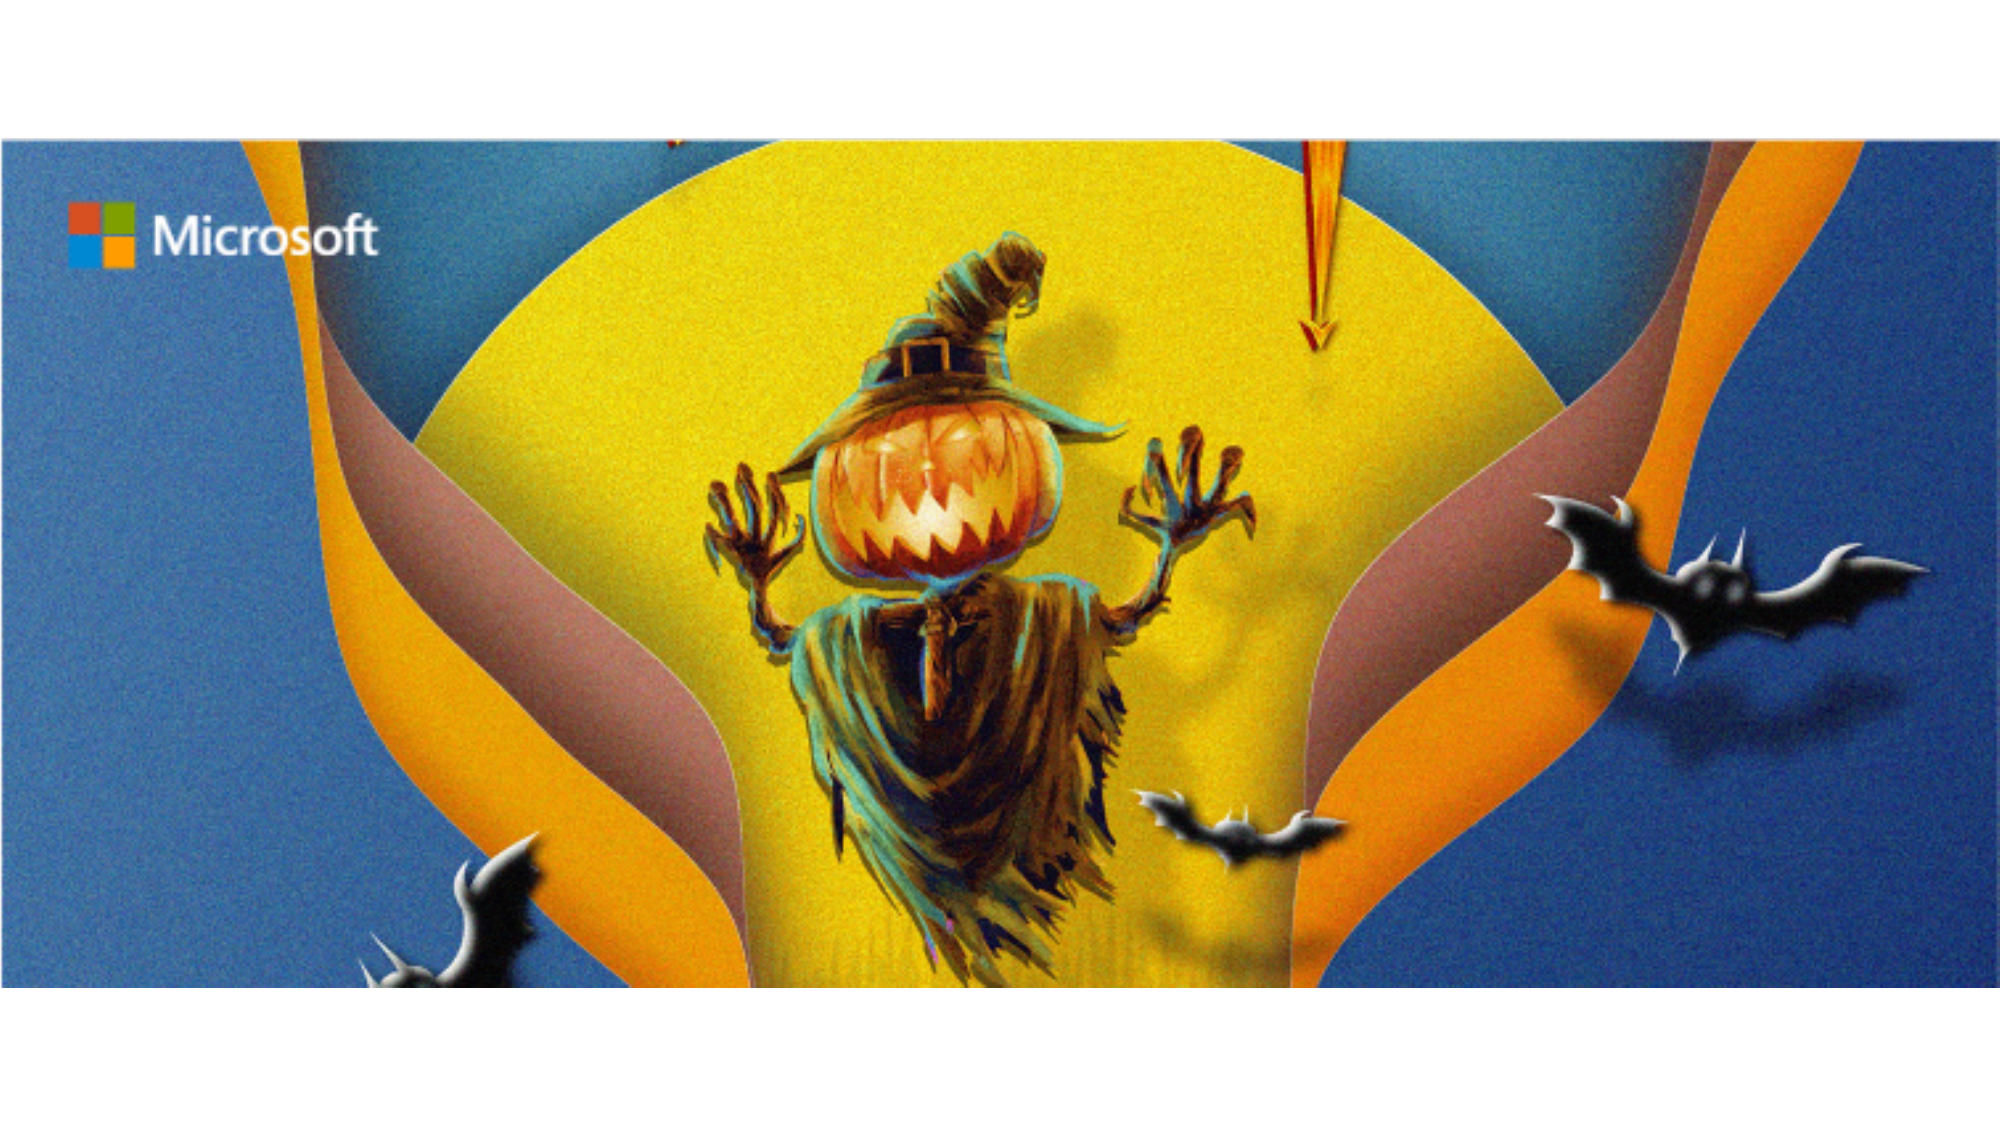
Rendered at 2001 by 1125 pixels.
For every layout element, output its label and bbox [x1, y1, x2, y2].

picture [0, 137, 2000, 988]
